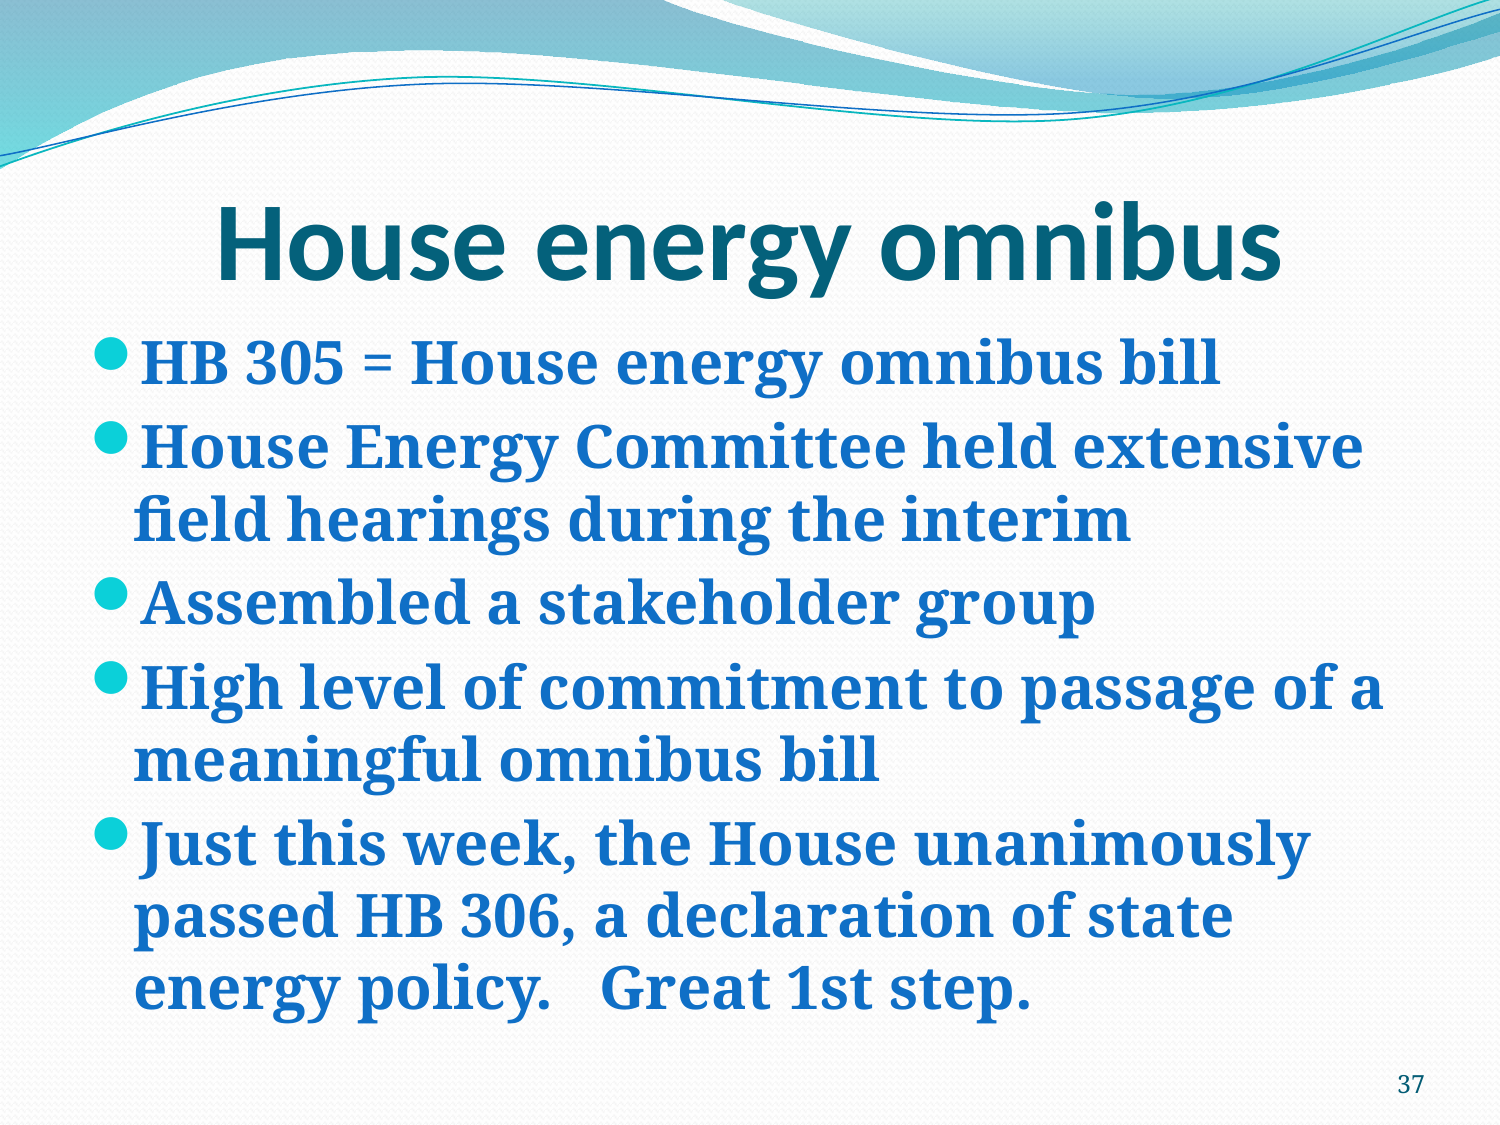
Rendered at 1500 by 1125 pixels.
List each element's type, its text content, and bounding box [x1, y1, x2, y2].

title House energy omnibus [75, 115, 1425, 303]
slide_number 37 [1299, 1042, 1425, 1103]
list HB 305 = House energy omnibus bill House Energy Committee held extensive field hearings during the interim Assembled a stakeholder group High level of commitment to passage of a meaningful omnibus bill Just this week, the House unanimously passed HB 306, a declaration of state energy policy. Great 1st step. [75, 317, 1425, 1038]
